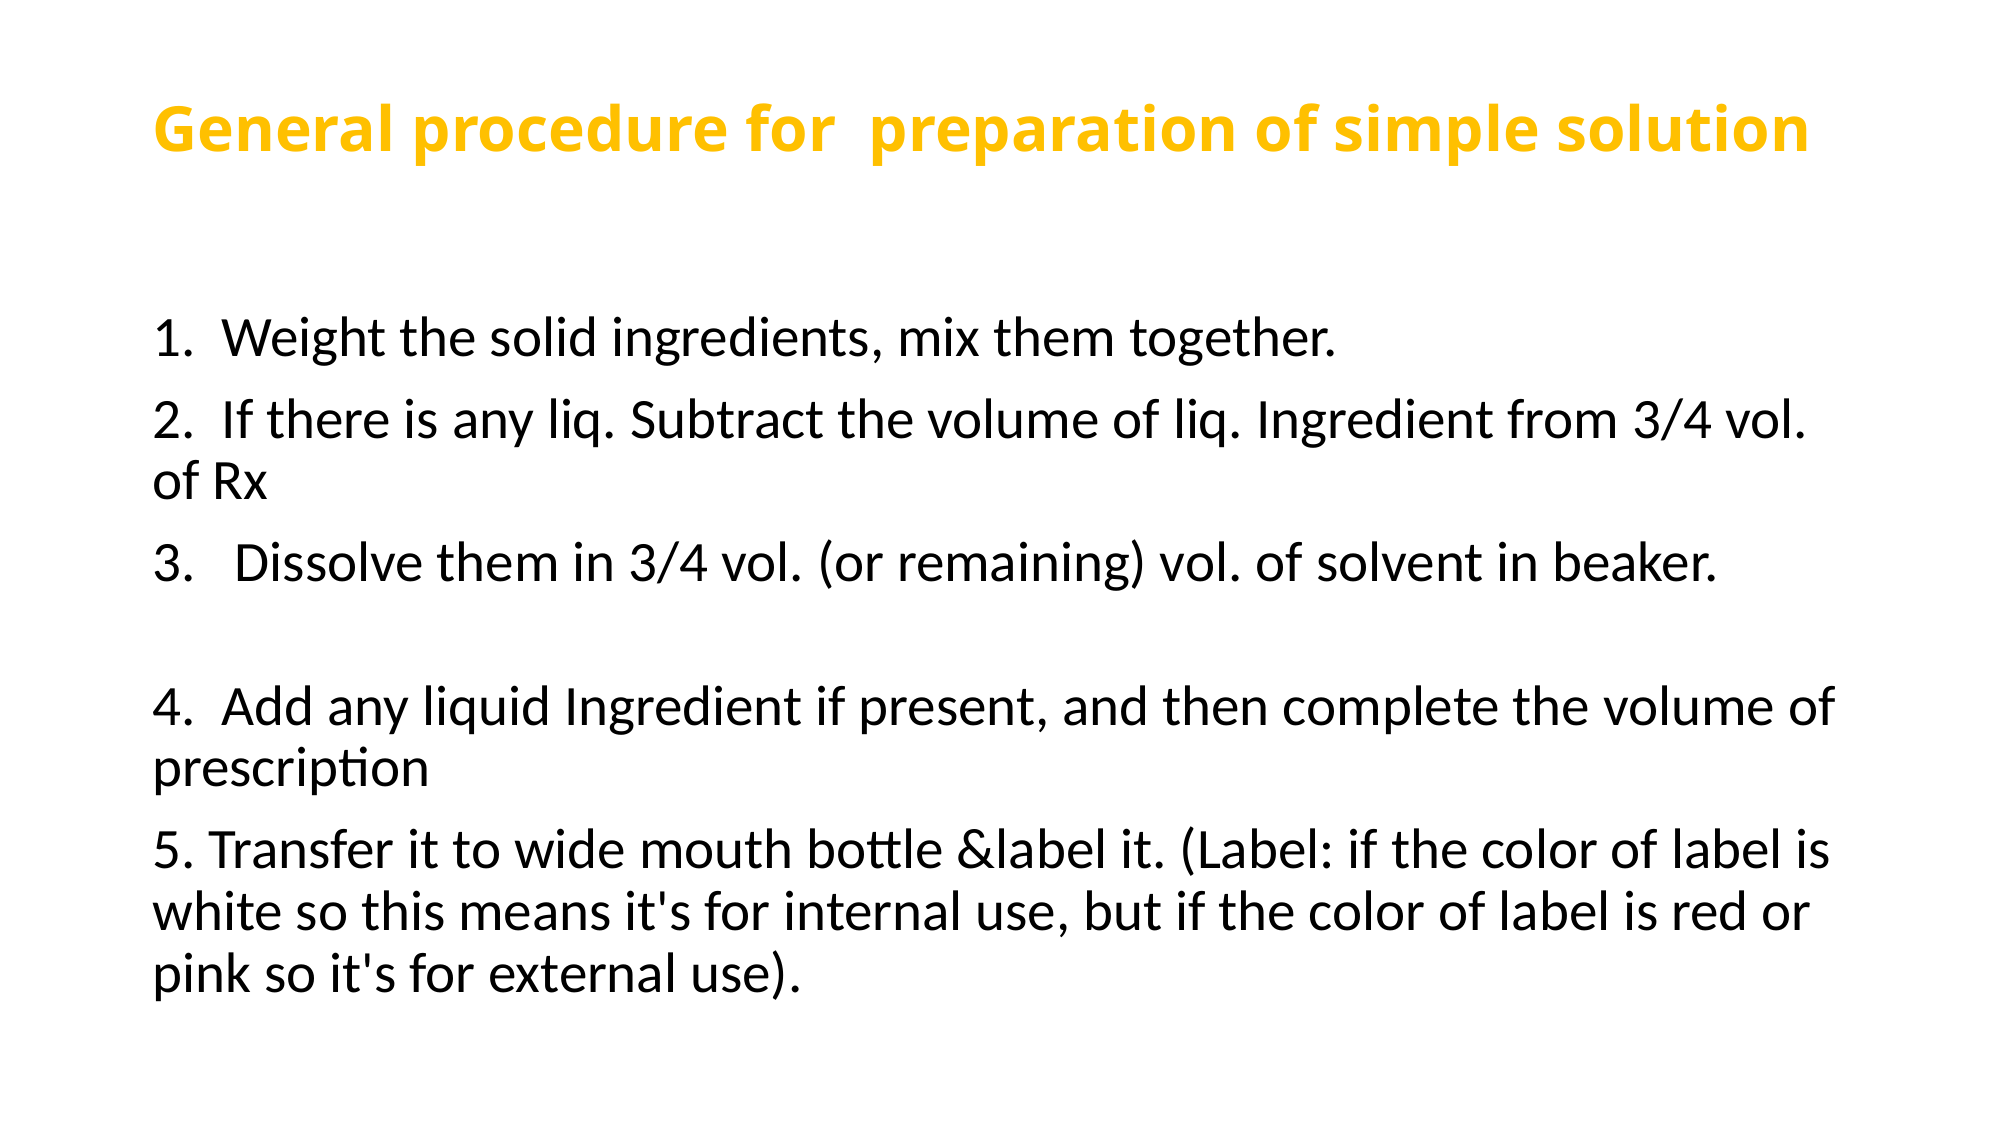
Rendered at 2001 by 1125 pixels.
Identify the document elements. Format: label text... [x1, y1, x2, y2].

list 1. Weight the solid ingredients, mix them together. 2. If there is any liq. Subtract the volume of liq. Ingredient from 3/4 vol. of Rx 3. Dissolve them in 3/4 vol. (or remaining) vol. of solvent in beaker. 4. Add any liquid Ingredient if present, and then complete the volume of prescription 5. Transfer it to wide mouth bottle &label it. (Label: if the color of label is white so this means it's for internal use, but if the color of label is red or pink so it's for external use). [137, 299, 1863, 1014]
title General procedure for preparation of simple solution [137, 59, 1863, 278]
